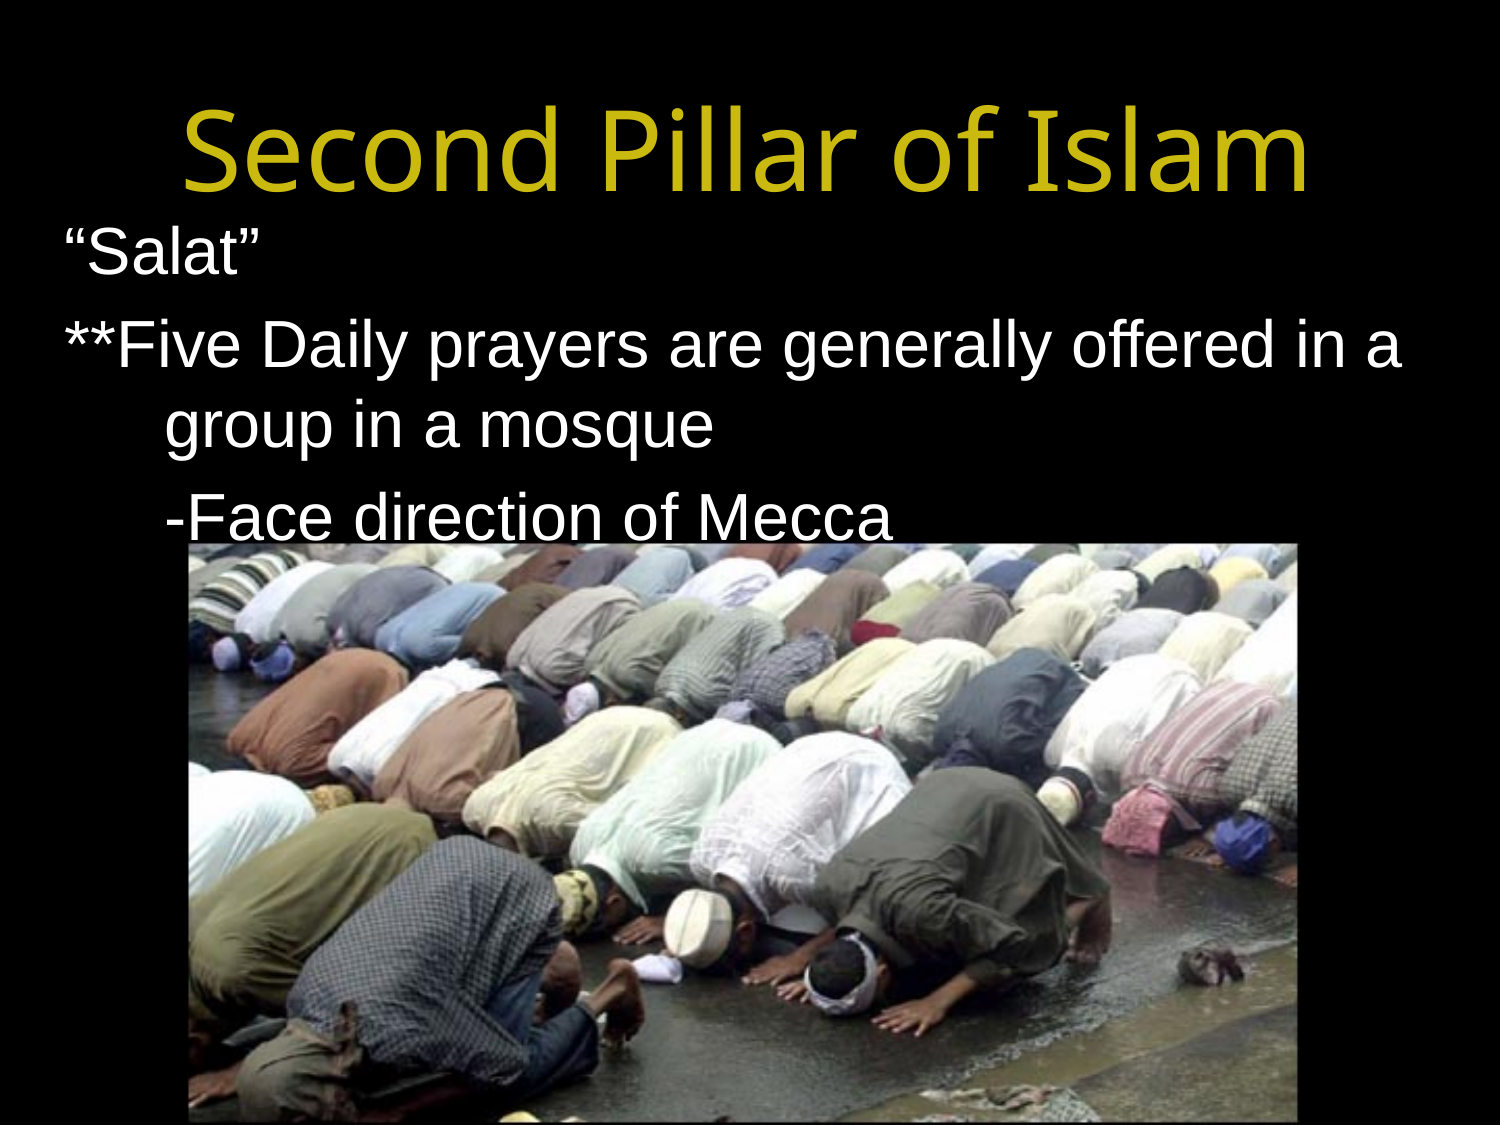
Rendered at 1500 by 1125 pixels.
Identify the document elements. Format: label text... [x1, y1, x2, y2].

title Second Pillar of Islam [49, 37, 1446, 199]
picture [187, 542, 1301, 1125]
list “Salat” **Five Daily prayers are generally offered in a group in a mosque -Face direction of Mecca [49, 199, 1451, 1001]
